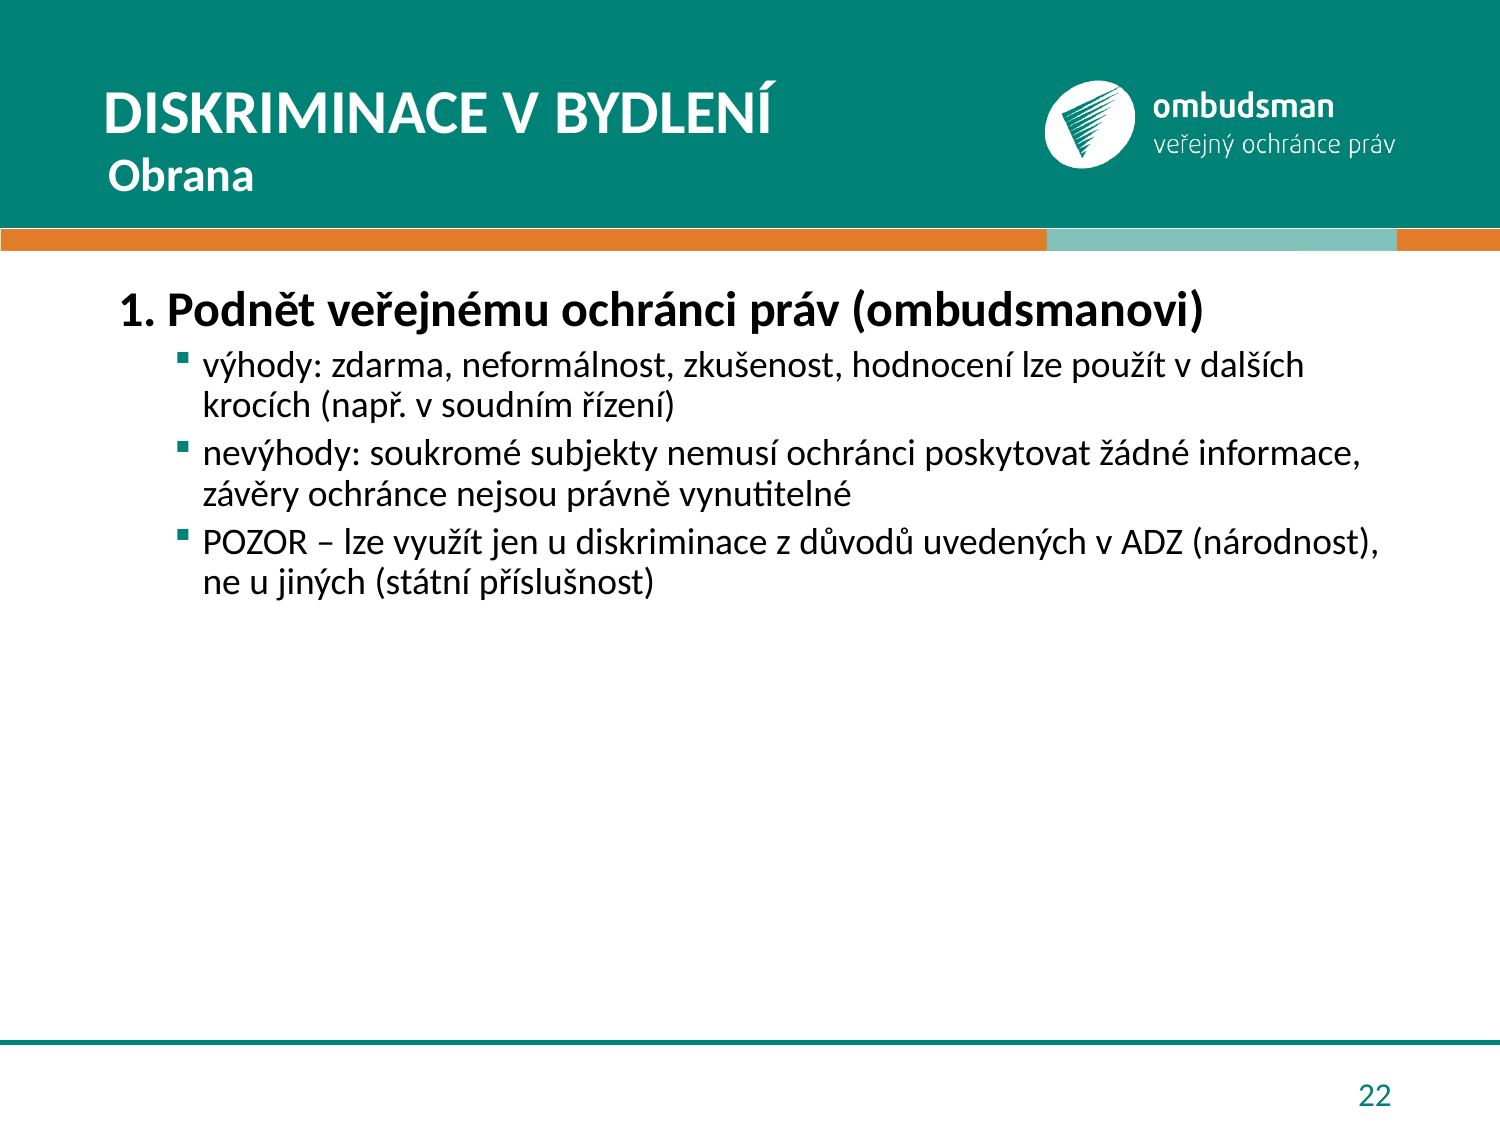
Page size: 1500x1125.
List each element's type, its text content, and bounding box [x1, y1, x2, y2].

list Obrana [93, 142, 992, 210]
picture [0, 229, 1500, 251]
title Diskriminace v bydlení [0, 0, 1500, 228]
slide_number 22 [1062, 1062, 1407, 1123]
list 1. Podnět veřejnému ochránci práv (ombudsmanovi) výhody: zdarma, neformálnost, zkušenost, hodnocení lze použít v dalších krocích (např. v soudním řízení) nevýhody: soukromé subjekty nemusí ochránci poskytovat žádné informace, závěry ochránce nejsou právně vynutitelné POZOR – lze využít jen u diskriminace z důvodů uvedených v ADZ (národnost), ne u jiných (státní příslušnost) [103, 275, 1407, 1004]
